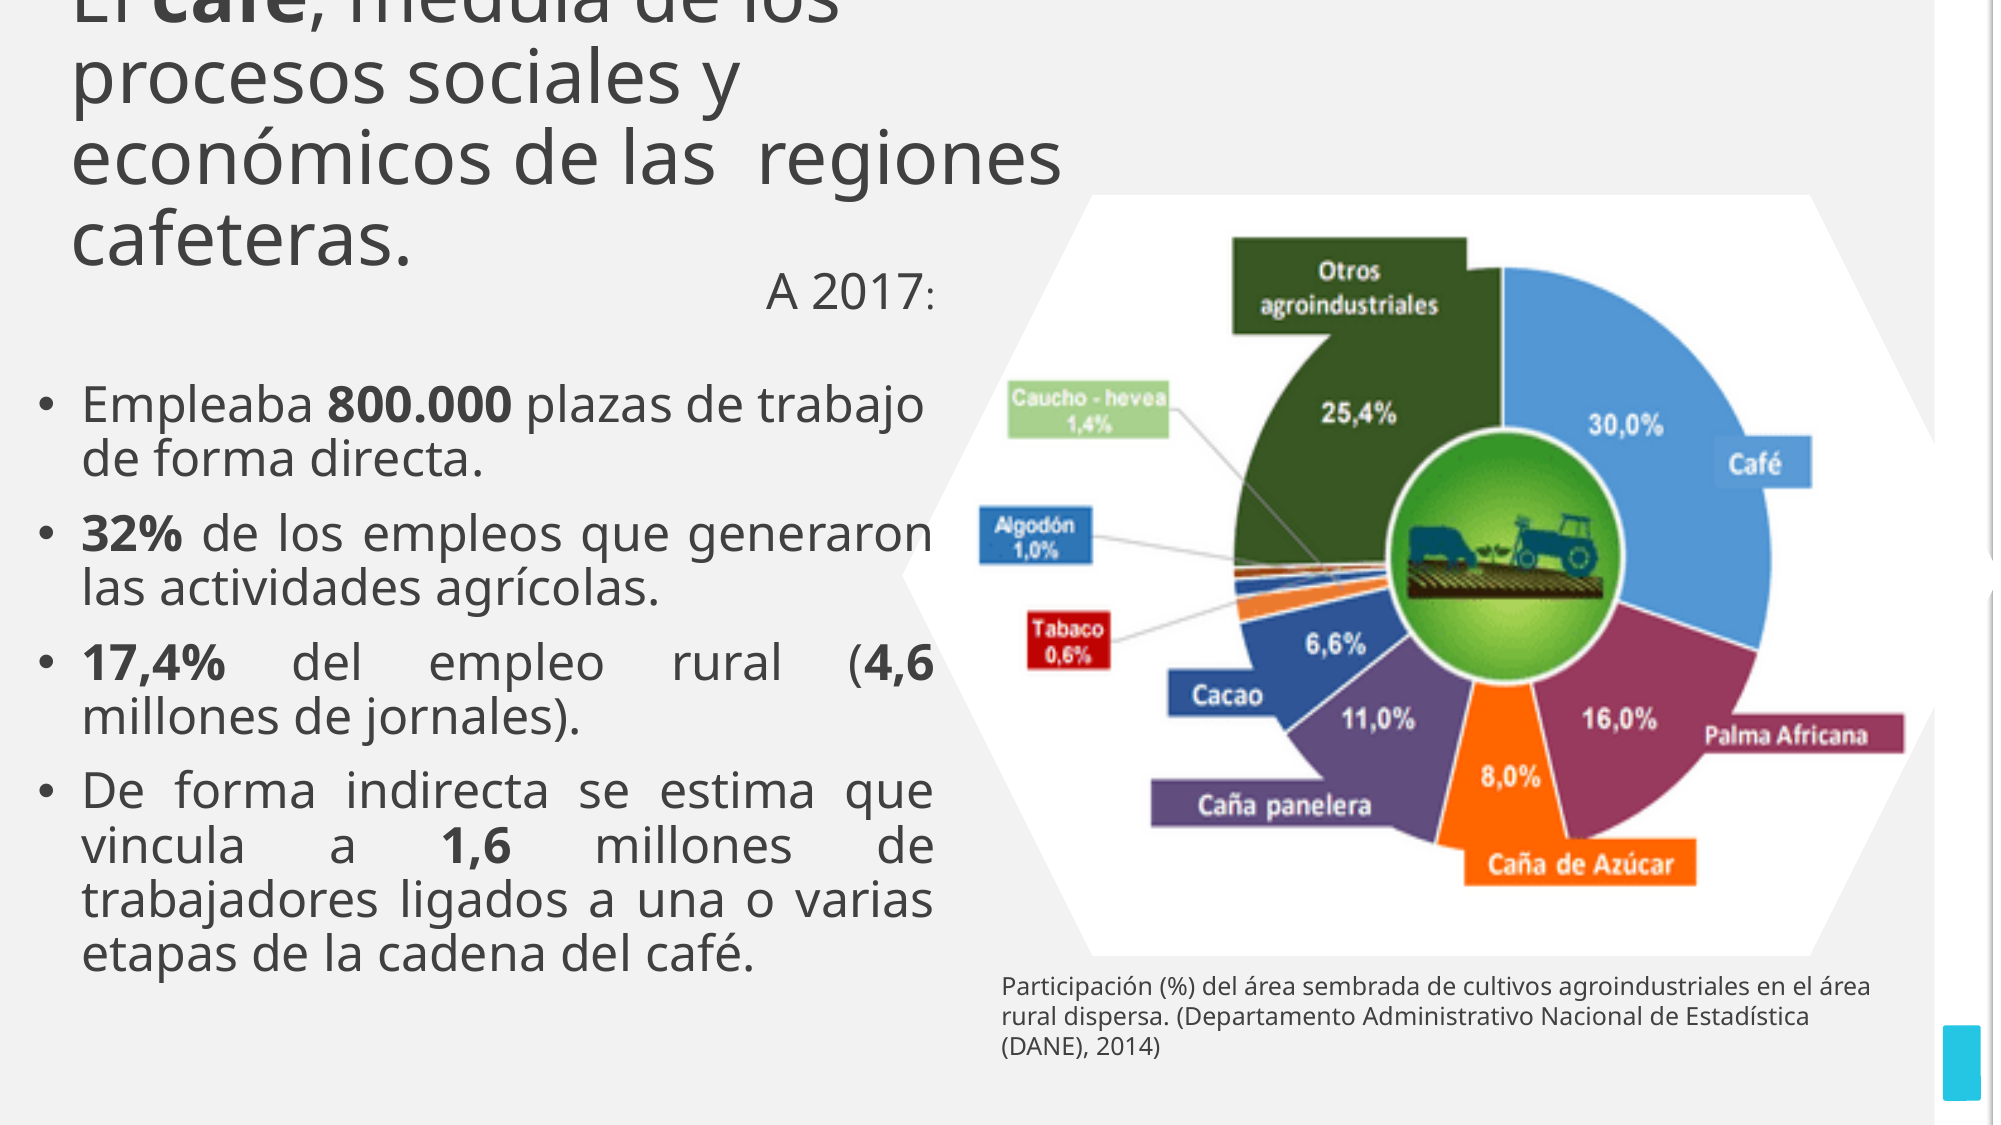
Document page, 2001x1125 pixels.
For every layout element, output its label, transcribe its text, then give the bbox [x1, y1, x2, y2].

picture [902, 194, 2000, 956]
title El café, médula de los procesos sociales y económicos de las regiones cafeteras. [70, 26, 1086, 213]
footer Participación (%) del área sembrada de cultivos agroindustriales en el área rural dispersa. (Departamento Administrativo Nacional de Estadística (DANE), 2014) [1001, 999, 1901, 1033]
list A 2017: [37, 265, 902, 325]
list Empleaba 800.000 plazas de trabajo de forma directa. 32% de los empleos que generaron las actividades agrícolas. 17,4% del empleo rural (4,6 millones de jornales). De forma indirecta se estima que vincula a 1,6 millones de trabajadores ligados a una o varias etapas de la cadena del café. [37, 379, 936, 1125]
